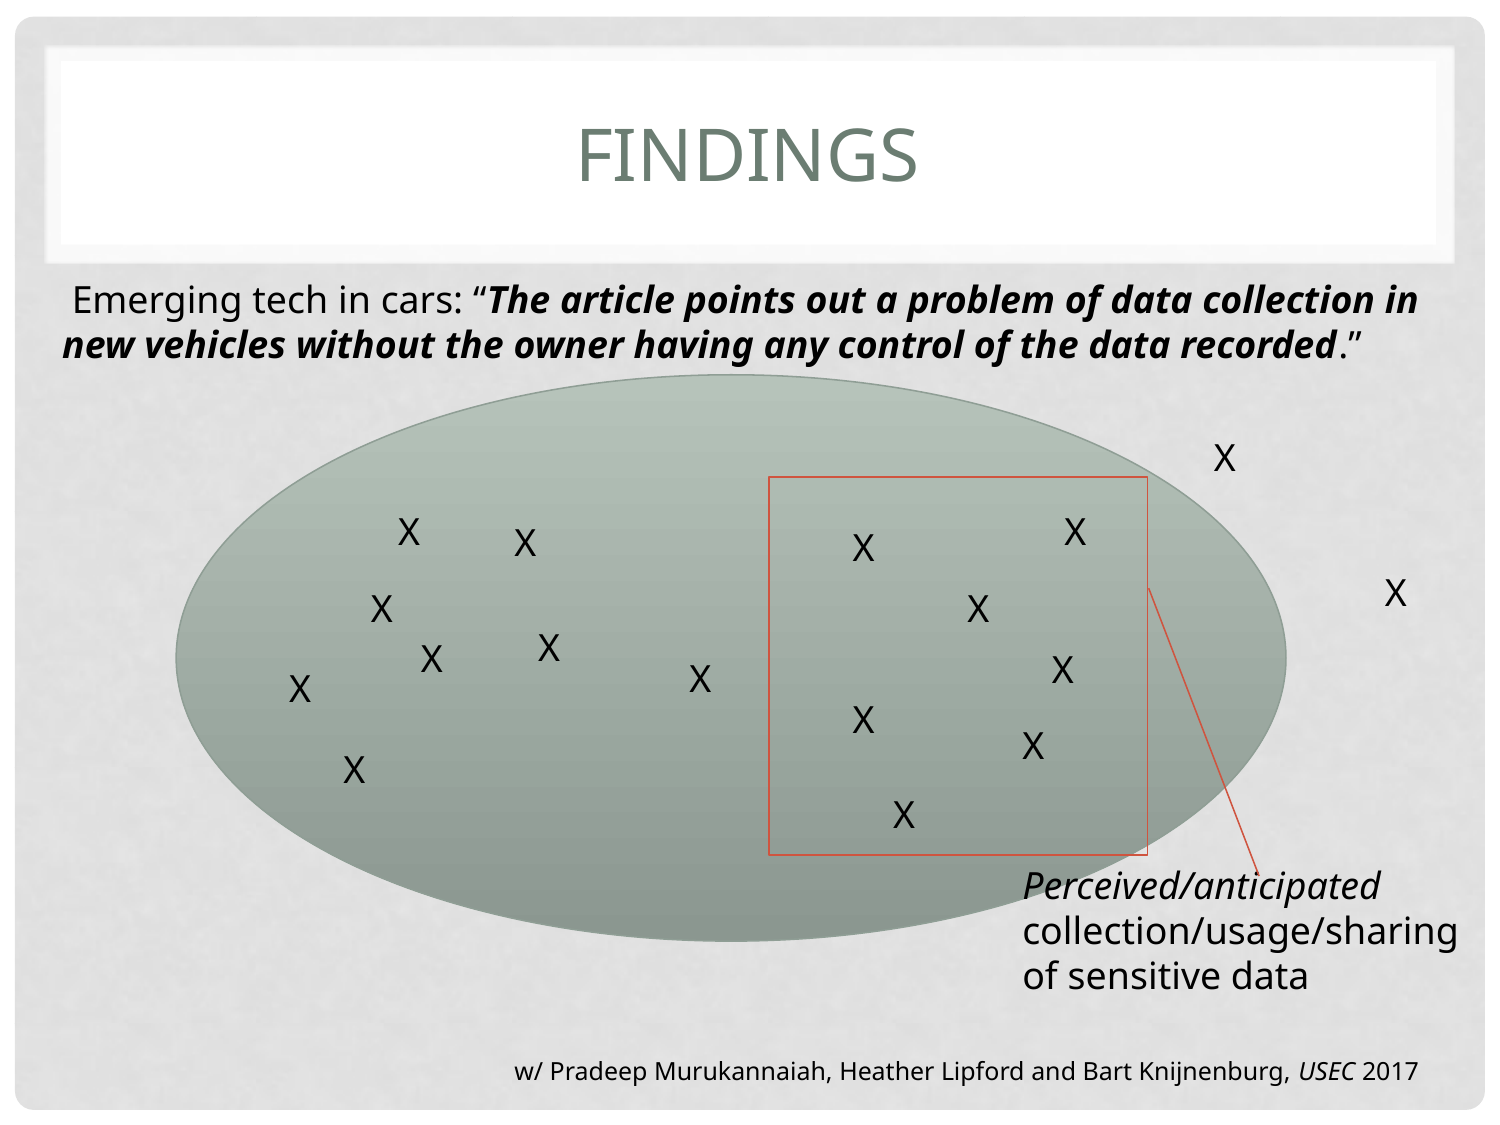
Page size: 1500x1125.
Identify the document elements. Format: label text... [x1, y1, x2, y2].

text_box X [523, 617, 579, 677]
text_box X [355, 577, 411, 638]
text_box X [1199, 426, 1255, 487]
text_box w/ Pradeep Murukannaiah, Heather Lipford and Bart Knijnenburg, USEC 2017 [499, 1047, 1483, 1123]
text_box Emerging tech in cars: “The article points out a problem of data collection in new vehicles without the owner having any control of the data recorded.” [47, 268, 1463, 374]
text_box [768, 476, 1260, 877]
text_box [175, 374, 1287, 942]
text_box X [274, 657, 330, 718]
text_box X [674, 647, 730, 708]
text_box X [406, 627, 461, 688]
text_box X [328, 738, 384, 798]
text_box X [1370, 561, 1425, 622]
text_box X [383, 500, 439, 561]
text_box X [499, 511, 555, 572]
title Findings [69, 66, 1425, 238]
text_box Perceived/anticipated collection/usage/sharing of sensitive data [1007, 854, 1486, 1005]
